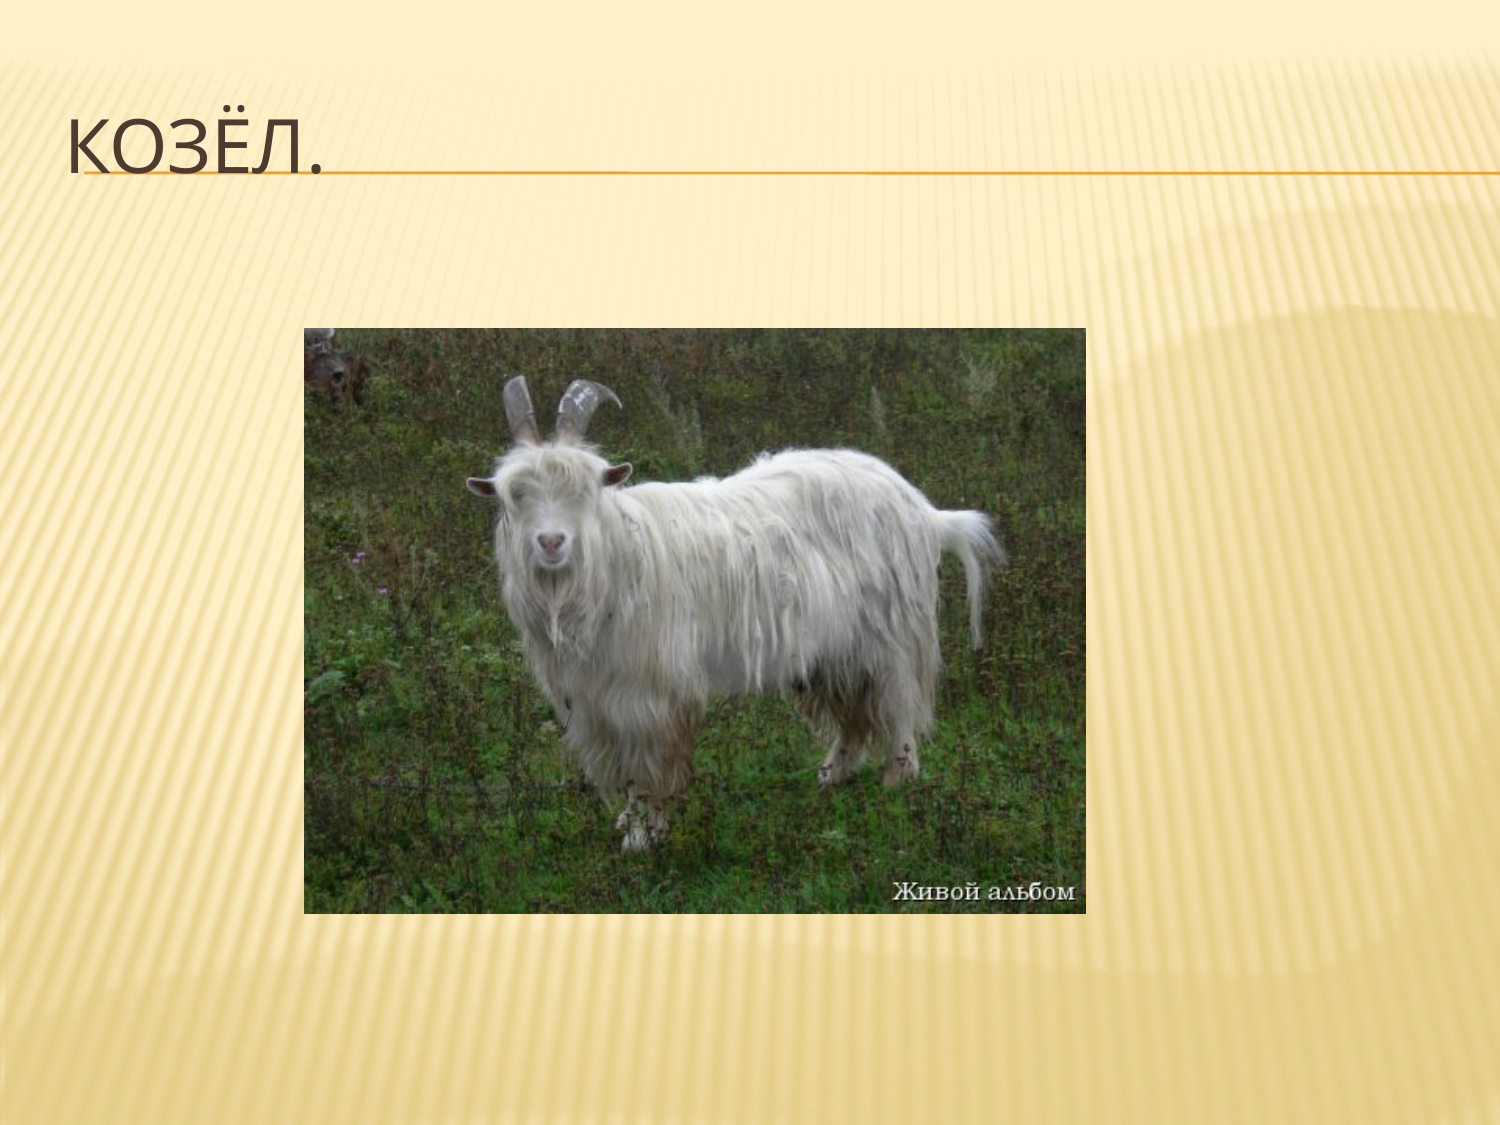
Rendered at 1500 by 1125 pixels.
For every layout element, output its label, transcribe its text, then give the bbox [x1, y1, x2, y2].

picture [304, 327, 1087, 915]
title Козёл. [50, 75, 1475, 213]
